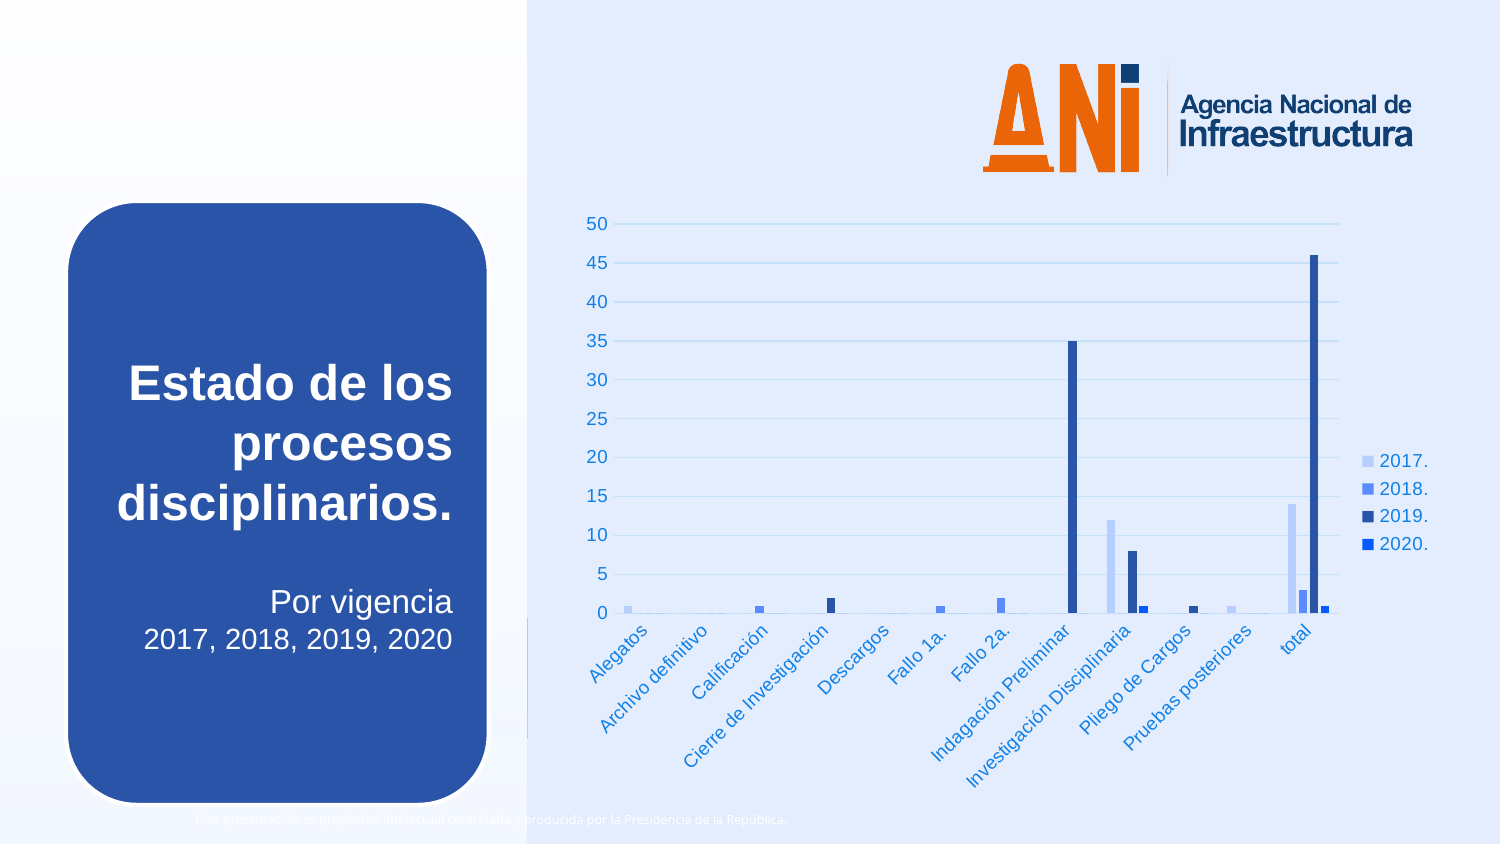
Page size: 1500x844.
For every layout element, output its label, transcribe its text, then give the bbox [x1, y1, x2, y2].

text_box Estado de los procesos disciplinarios. Por vigencia 2017, 2018, 2019, 2020 [63, 198, 491, 807]
picture [153, 598, 565, 745]
picture [983, 56, 1413, 180]
chart [565, 200, 1447, 806]
